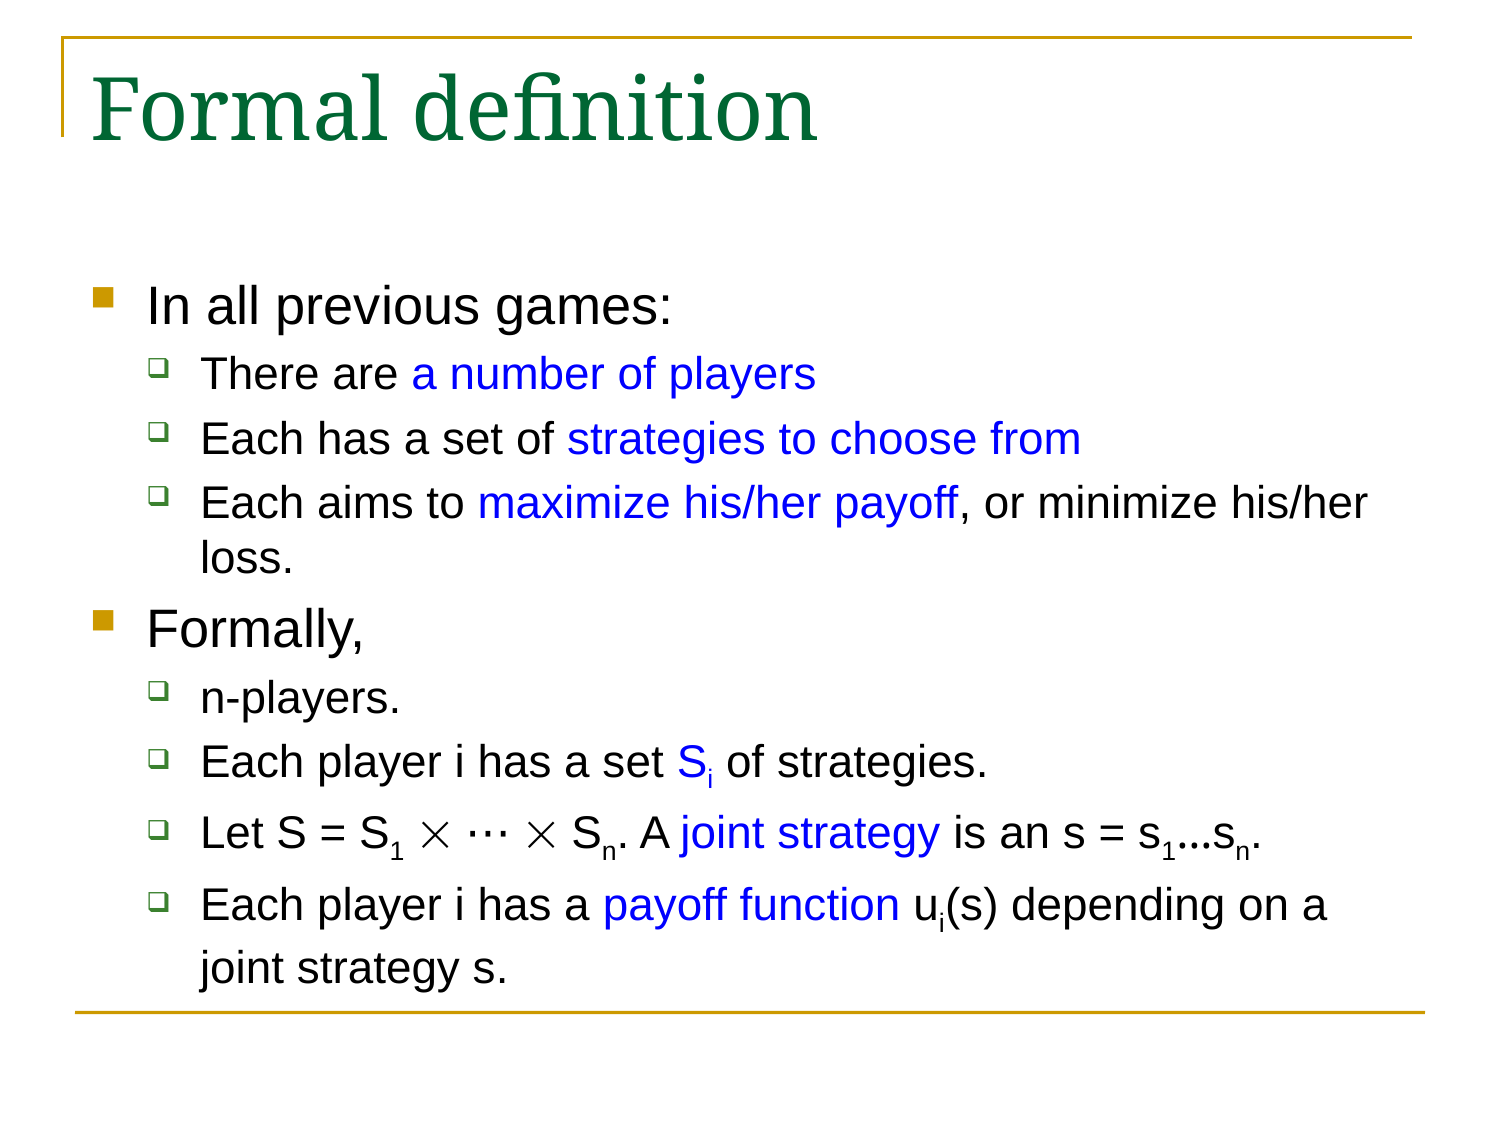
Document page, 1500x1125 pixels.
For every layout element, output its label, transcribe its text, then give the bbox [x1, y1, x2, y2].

title Formal definition [75, 45, 1425, 233]
list In all previous games: There are a number of players Each has a set of strategies to choose from Each aims to maximize his/her payoff, or minimize his/her loss. Formally, n-players. Each player i has a set Si of strategies. Let S = S1  ⋯  Sn. A joint strategy is an s = s1…sn. Each player i has a payoff function ui(s) depending on a joint strategy s. [75, 262, 1425, 1006]
